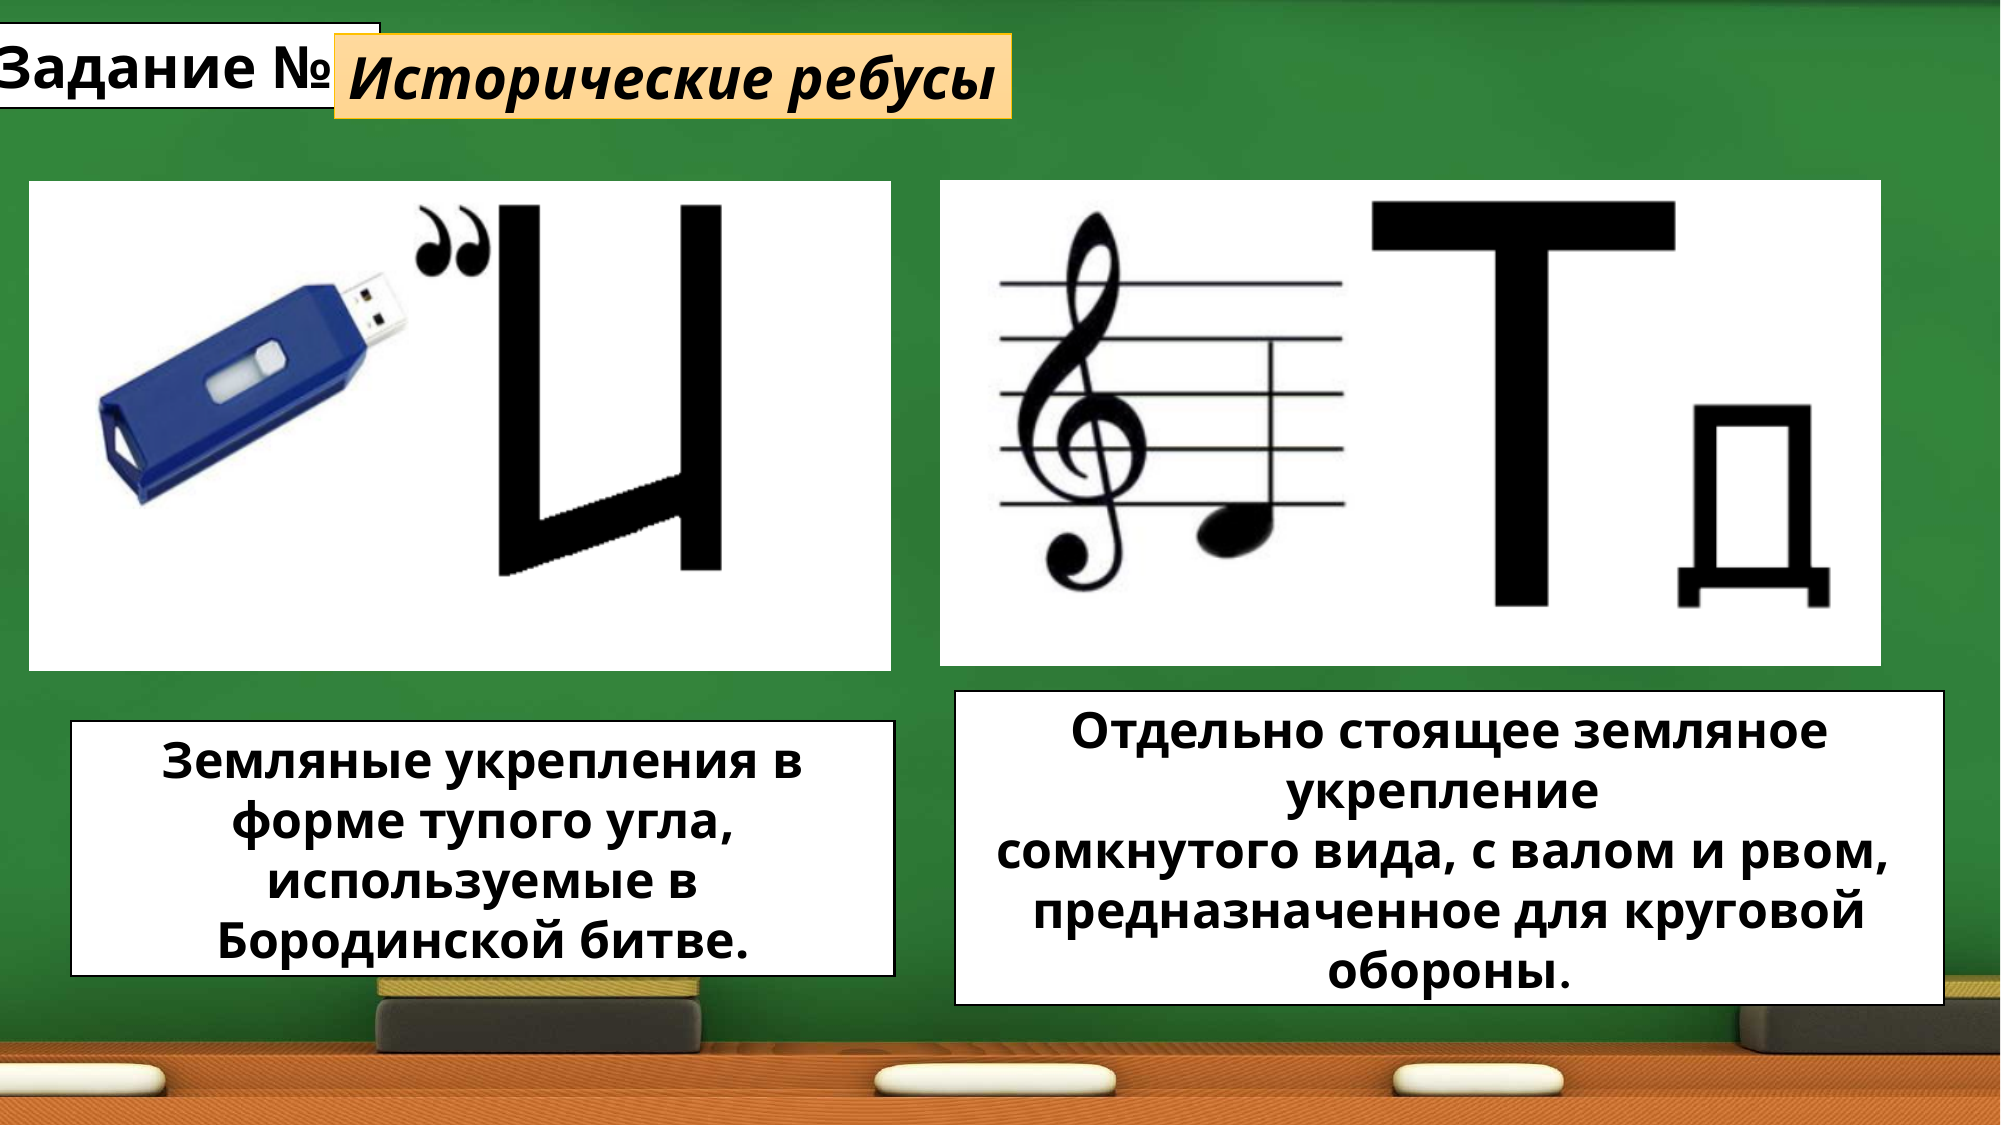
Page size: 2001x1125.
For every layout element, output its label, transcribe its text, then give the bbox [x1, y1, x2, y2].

picture [0, 0, 2001, 1125]
text_box Исторические ребусы [334, 33, 1012, 119]
text_box Отдельно стоящее земляное укрепление сомкнутого вида, с валом и рвом, предназначенное для круговой обороны. [954, 690, 1945, 1006]
text_box Задание №6 [0, 22, 381, 109]
text_box Земляные укрепления в форме тупого угла, используемые в Бородинской битве. [70, 720, 896, 977]
